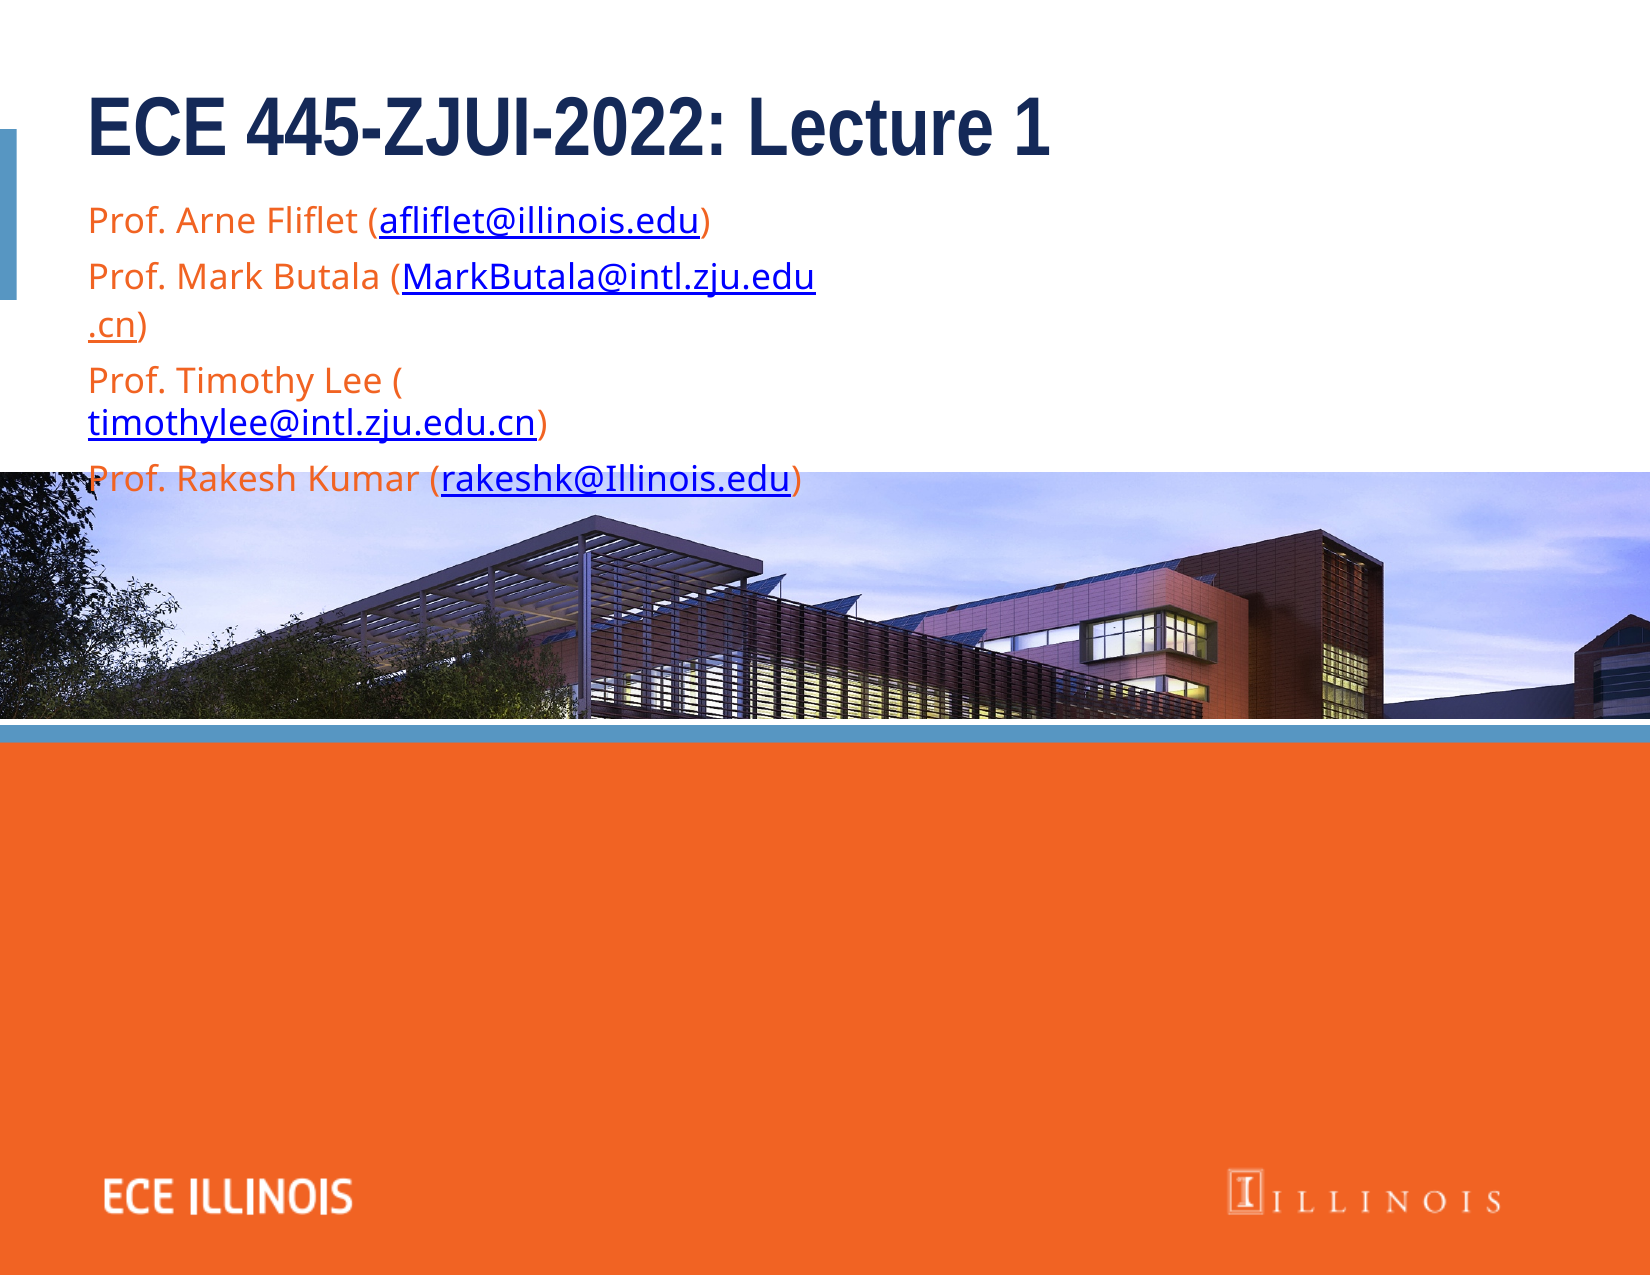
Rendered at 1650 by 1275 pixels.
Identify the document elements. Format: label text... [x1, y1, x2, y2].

text_box Prof. Arne Fliflet (afliflet@illinois.edu) Prof. Mark Butala (MarkButala@intl.zju.edu.cn) Prof. Timothy Lee (timothylee@intl.zju.edu.cn) Prof. Rakesh Kumar (rakeshk@Illinois.edu) [72, 190, 840, 444]
text_box ECE 445-ZJUI-2022: Lecture 1 [72, 64, 1228, 187]
picture [0, 472, 1650, 719]
